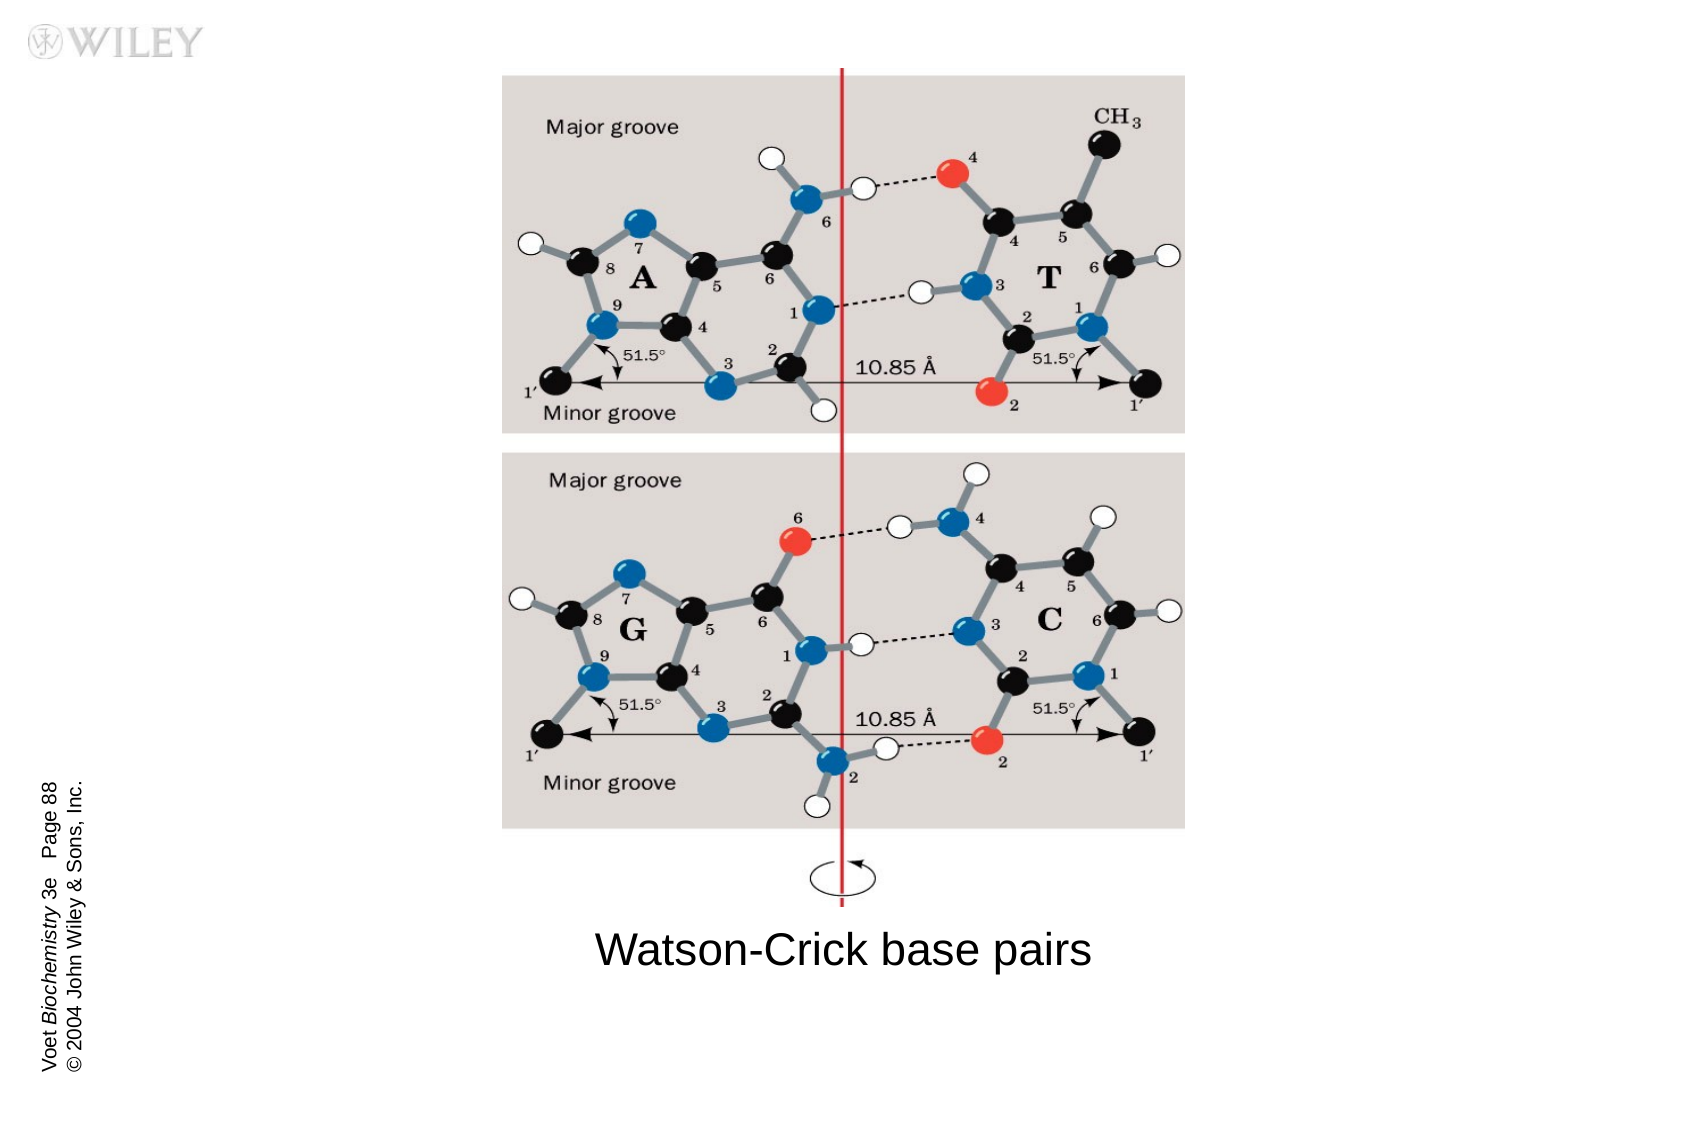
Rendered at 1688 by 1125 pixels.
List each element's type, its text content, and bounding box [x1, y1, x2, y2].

picture [28, 24, 205, 61]
footer Voet Biochemistry 3e © 2004 John Wiley & Sons, Inc. [27, 624, 113, 1088]
text_box Page 88 [28, 767, 68, 874]
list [502, 68, 1186, 907]
title Watson-Crick base pairs [126, 912, 1561, 1025]
